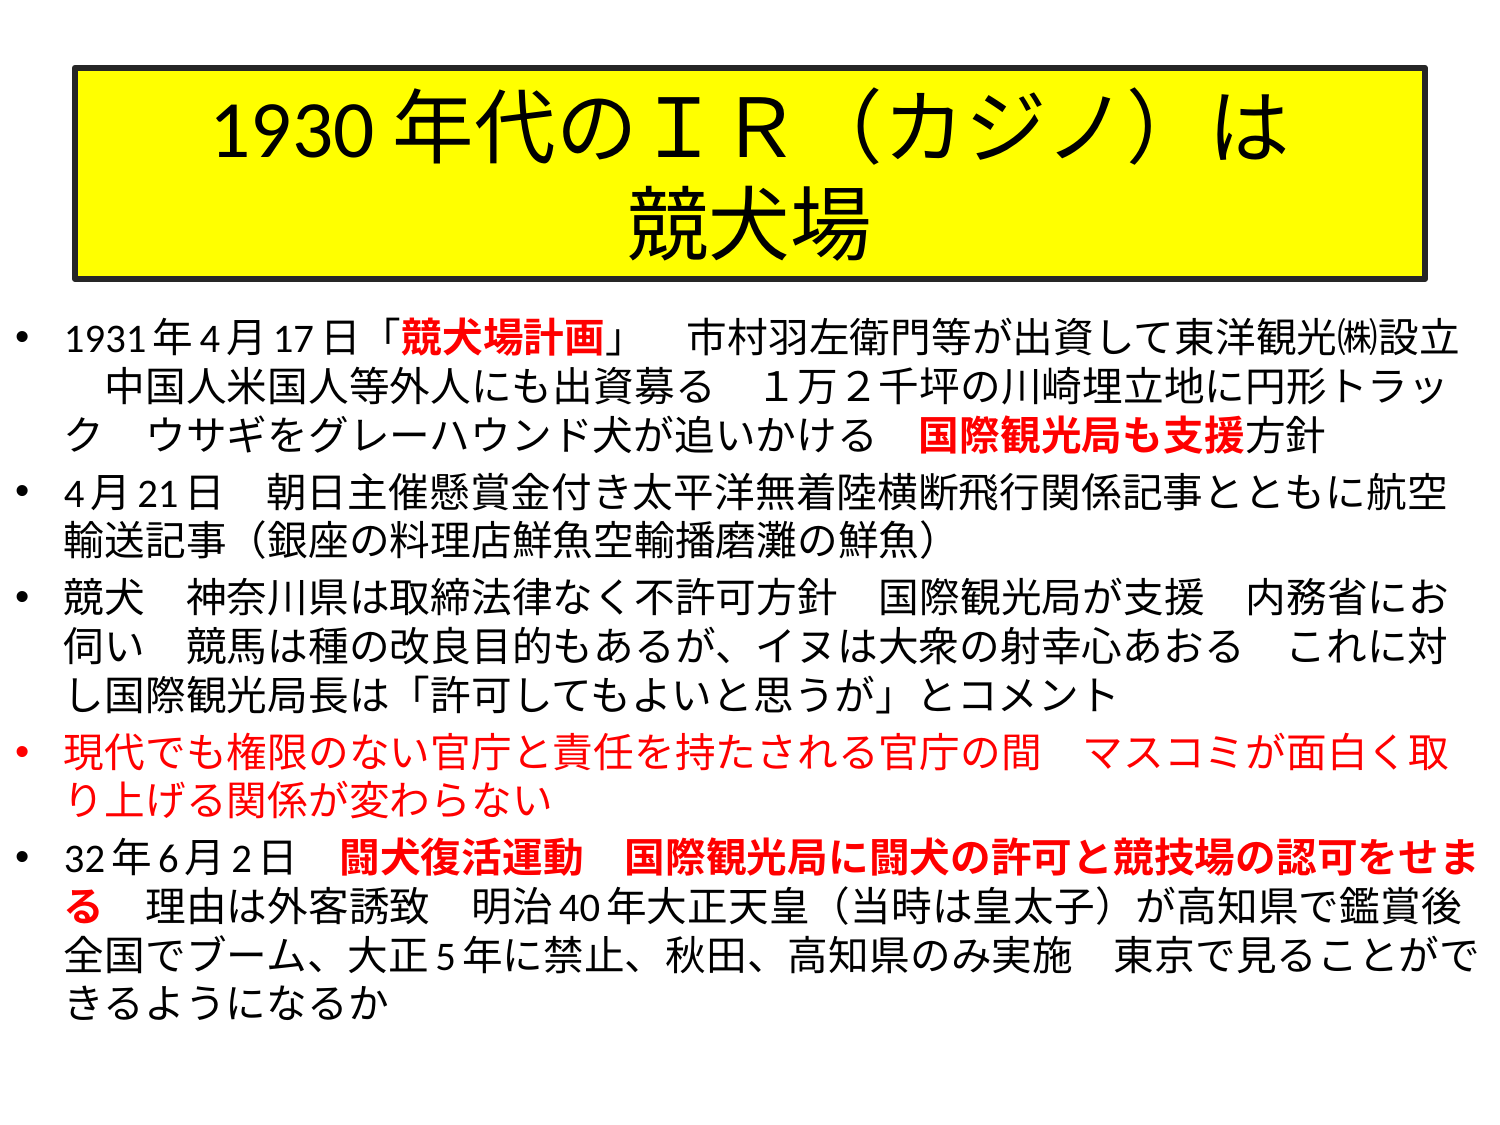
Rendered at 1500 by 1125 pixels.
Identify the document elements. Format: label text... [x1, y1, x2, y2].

list 1931年4月17日「競犬場計画」 市村羽左衛門等が出資して東洋観光㈱設立 中国人米国人等外人にも出資募る １万２千坪の川崎埋立地に円形トラック ウサギをグレーハウンド犬が追いかける 国際観光局も支援方針 4月21日 朝日主催懸賞金付き太平洋無着陸横断飛行関係記事とともに航空輸送記事（銀座の料理店鮮魚空輸播磨灘の鮮魚） 競犬 神奈川県は取締法律なく不許可方針 国際観光局が支援 内務省にお伺い 競馬は種の改良目的もあるが、イヌは大衆の射幸心あおる これに対し国際観光局長は「許可してもよいと思うが」とコメント 現代でも権限のない官庁と責任を持たされる官庁の間 マスコミが面白く取り上げる関係が変わらない 32年6月2日 闘犬復活運動 国際観光局に闘犬の許可と競技場の認可をせまる 理由は外客誘致 明治40年大正天皇（当時は皇太子）が高知県で鑑賞後全国でブーム、大正5年に禁止、秋田、高知県のみ実施 東京で見ることができるようになるか [0, 304, 1500, 1047]
title 1930年代のＩＲ（カジノ）は 競犬場 [75, 67, 1425, 279]
